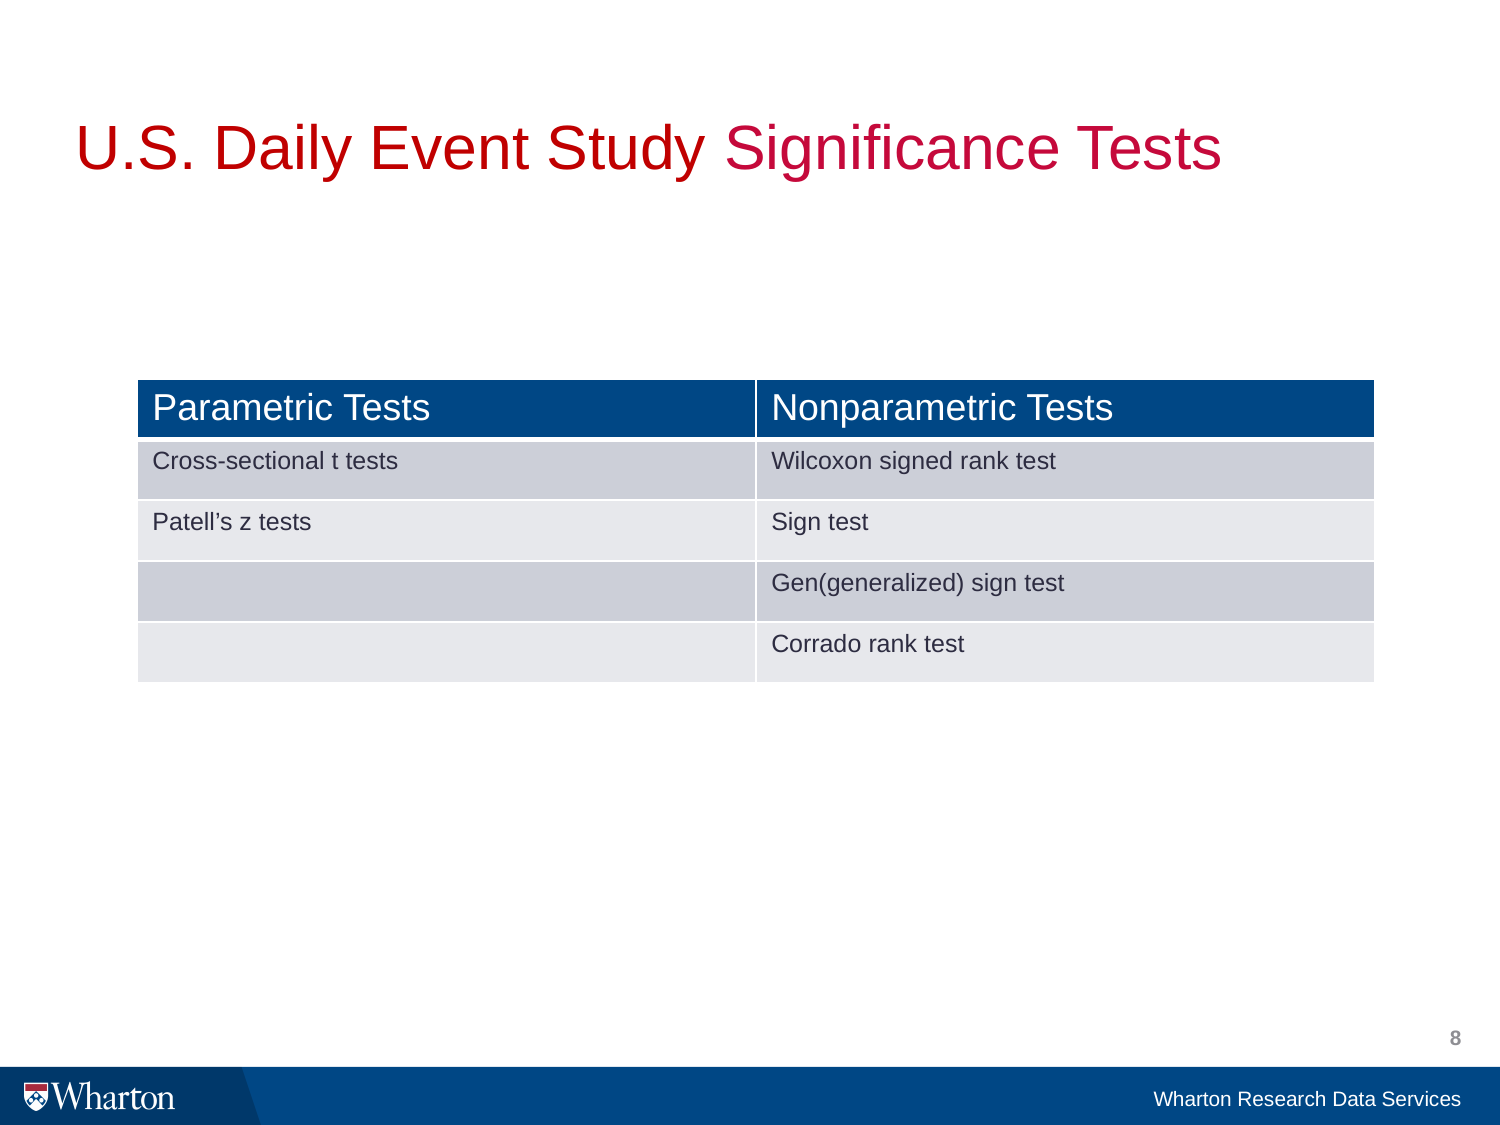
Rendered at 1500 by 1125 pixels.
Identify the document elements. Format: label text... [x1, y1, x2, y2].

title U.S. Daily Event Study Significance Tests [75, 108, 1369, 192]
table_cell Gen(generalized) sign test [757, 562, 1374, 621]
text_box [970, 1068, 1477, 1125]
table_cell [138, 562, 755, 621]
table_header Nonparametric Tests [757, 380, 1374, 437]
table_cell Sign test [757, 501, 1374, 560]
table_cell [138, 623, 755, 682]
slide_number 8 [1139, 1006, 1477, 1067]
table_cell Patell’s z tests [138, 501, 755, 560]
table_cell Cross-sectional t tests [138, 442, 755, 499]
picture [24, 1081, 175, 1111]
table_cell Wilcoxon signed rank test [757, 442, 1374, 499]
table_header Parametric Tests [138, 380, 755, 437]
table_cell Corrado rank test [757, 623, 1374, 682]
